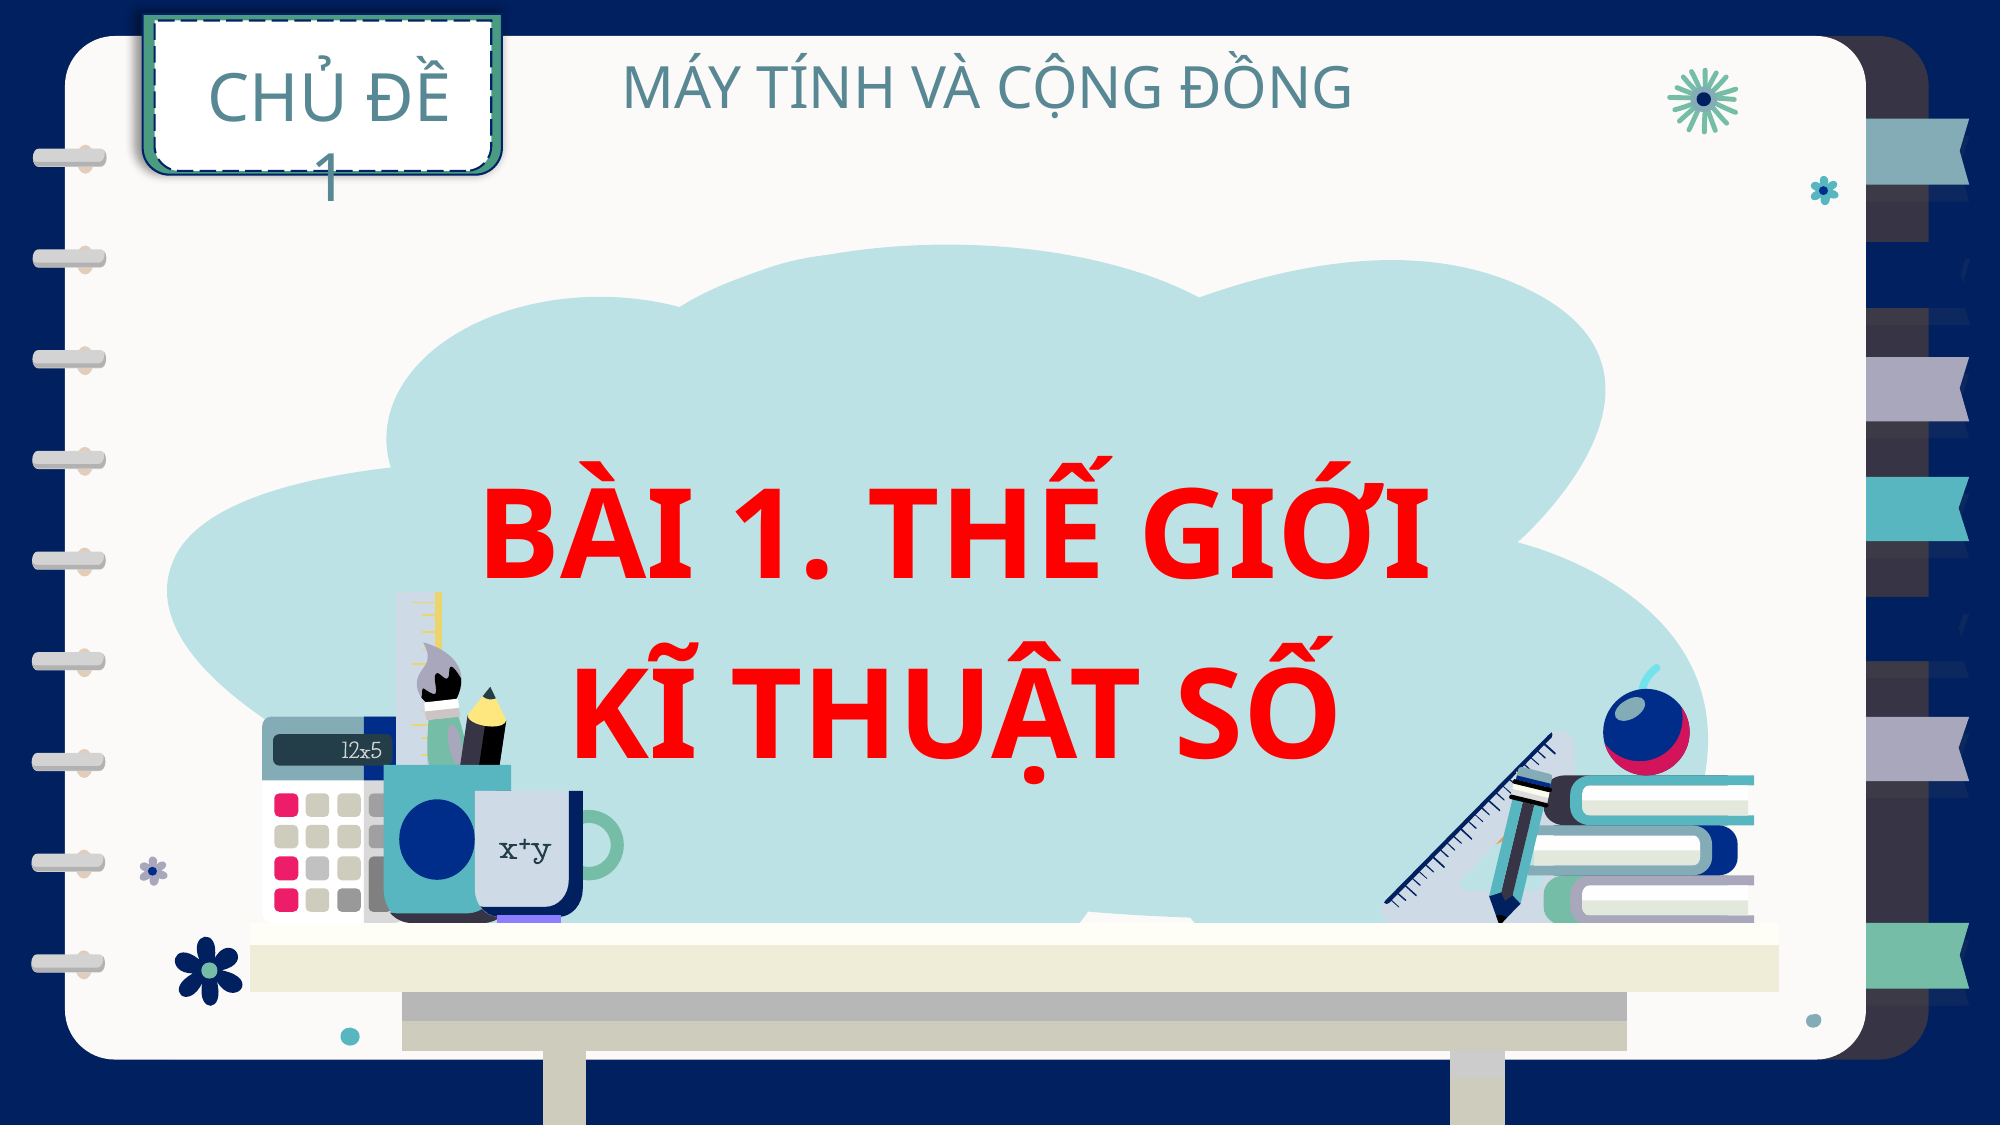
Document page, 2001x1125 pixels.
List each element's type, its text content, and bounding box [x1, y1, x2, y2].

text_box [142, 13, 502, 175]
text_box BÀI 1. THẾ GIỚI KĨ THUẬT SỐ [399, 415, 1510, 791]
text_box MÁY TÍNH VÀ CỘNG ĐỒNG [502, 42, 1598, 128]
